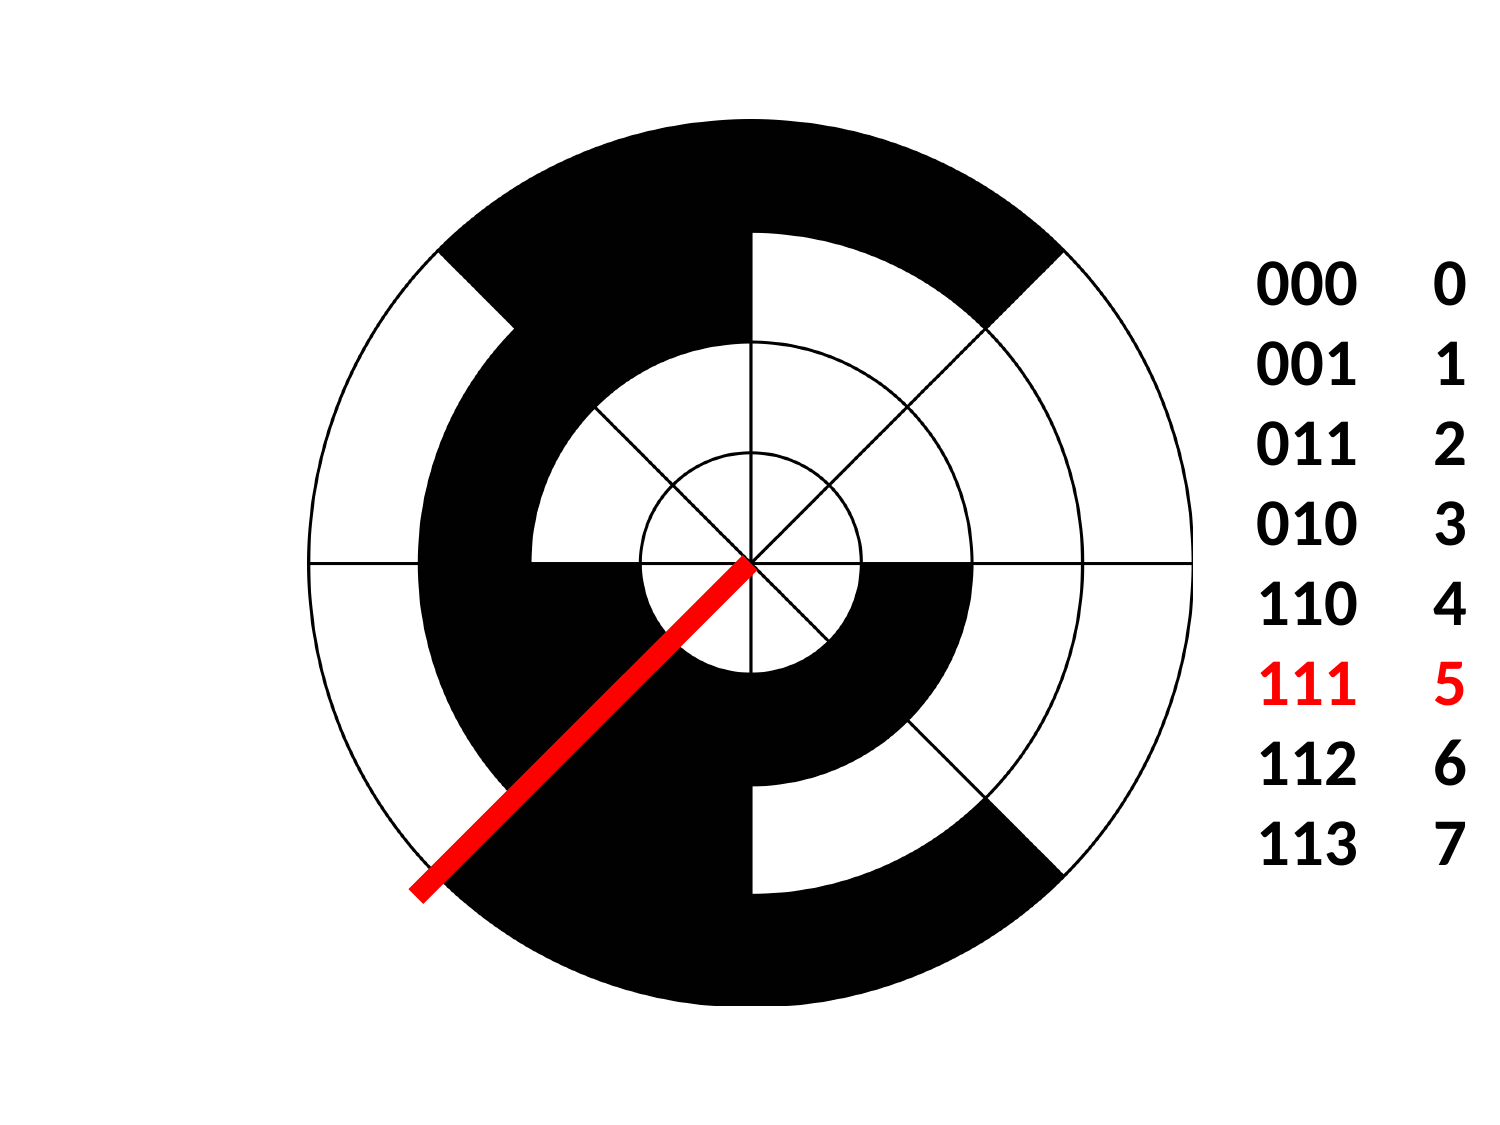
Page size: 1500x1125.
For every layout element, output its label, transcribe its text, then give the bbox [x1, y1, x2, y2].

picture [306, 119, 1194, 562]
picture [306, 563, 1194, 1006]
text_box 000 0 001 1 011 2 010 3 4 5 6 7 [1242, 231, 1500, 887]
